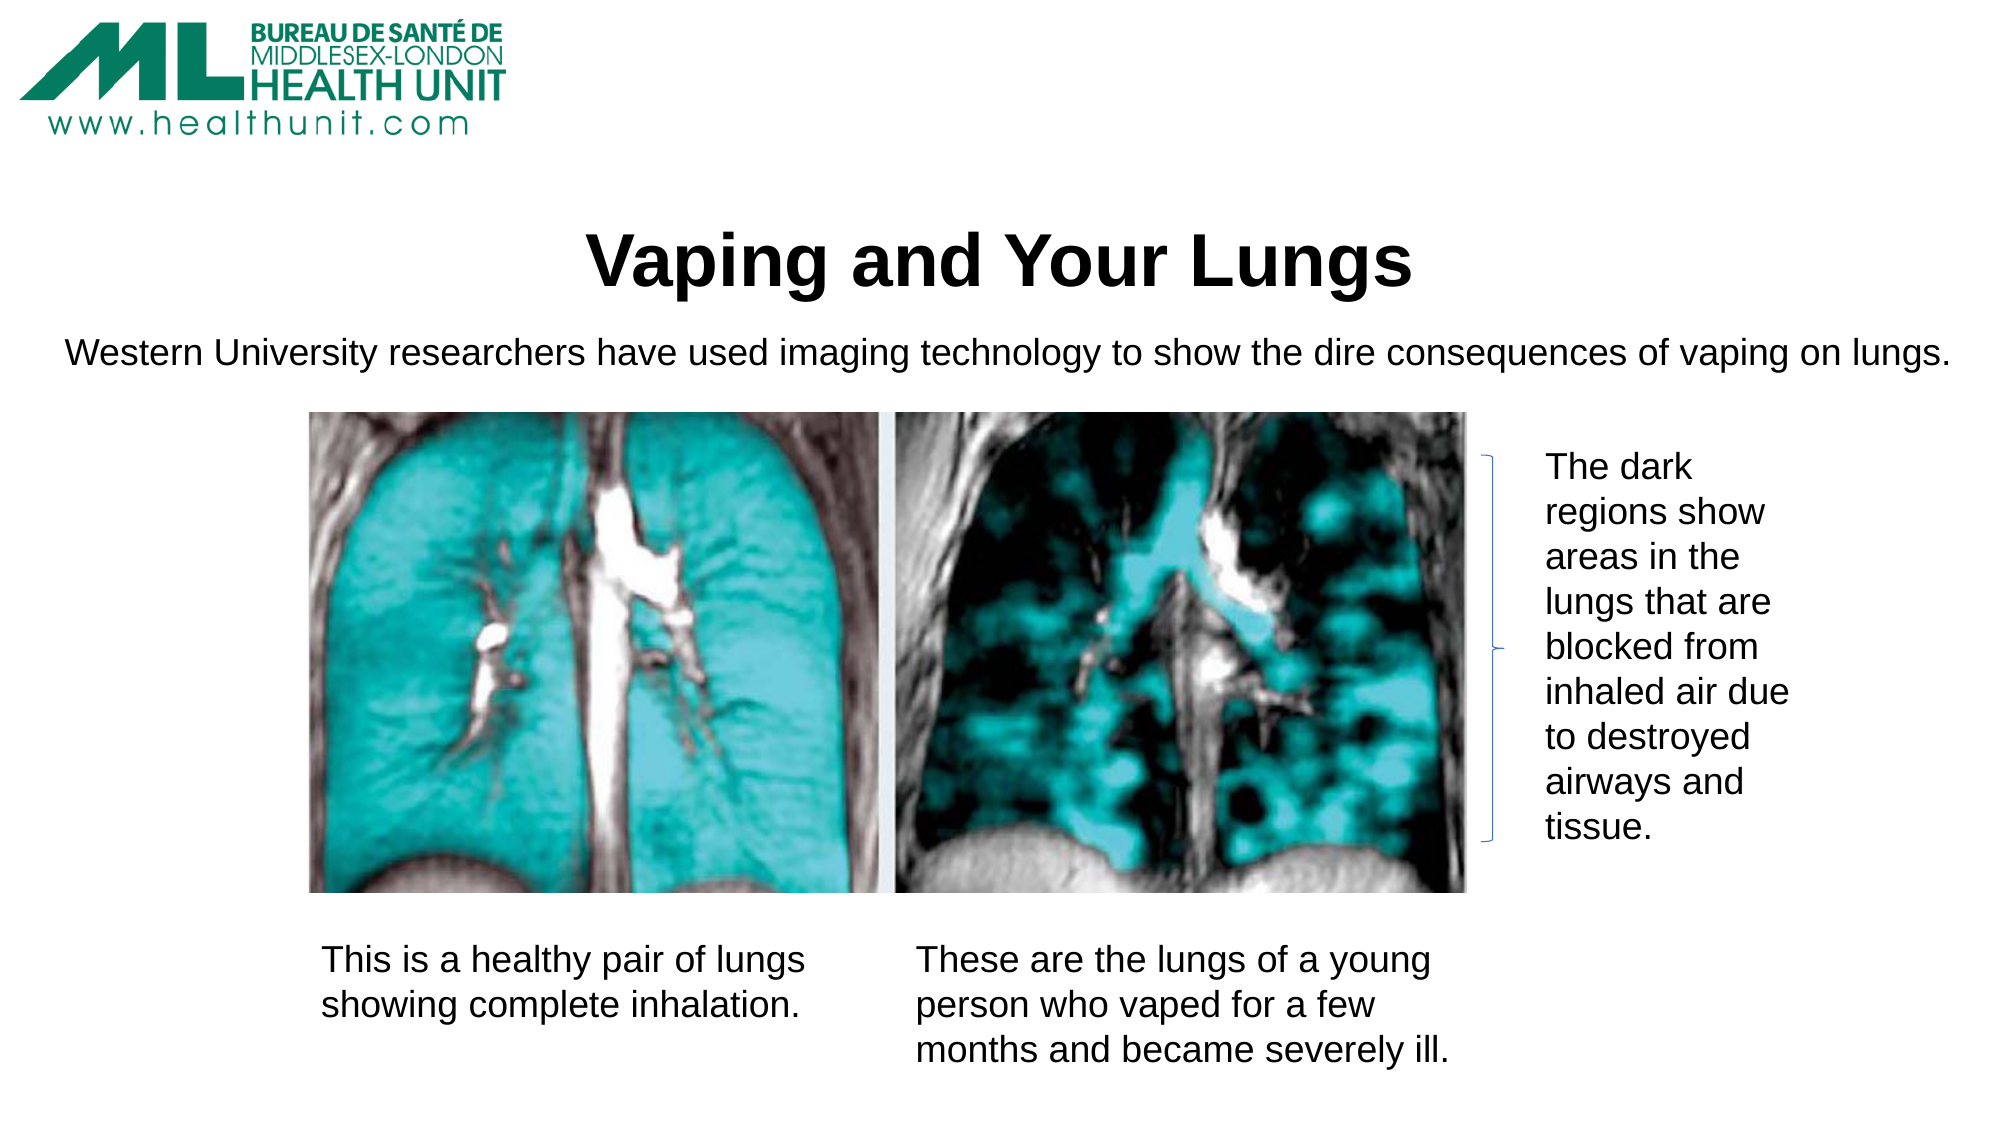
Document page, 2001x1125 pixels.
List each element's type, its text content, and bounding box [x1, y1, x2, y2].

text_box The dark regions show areas in the lungs that are blocked from inhaled air due to destroyed airways and tissue. [1530, 434, 1811, 900]
text_box Western University researchers have used imaging technology to show the dire consequences of vaping on lungs. [39, 320, 1989, 381]
title Vaping and Your Lungs [137, 153, 1863, 320]
picture [308, 412, 1468, 893]
text_box These are the lungs of a young person who vaped for a few months and became severely ill. [900, 927, 1505, 1078]
text_box This is a healthy pair of lungs showing complete inhalation. [306, 927, 863, 1033]
text_box [1480, 454, 1505, 843]
picture [12, 4, 521, 149]
